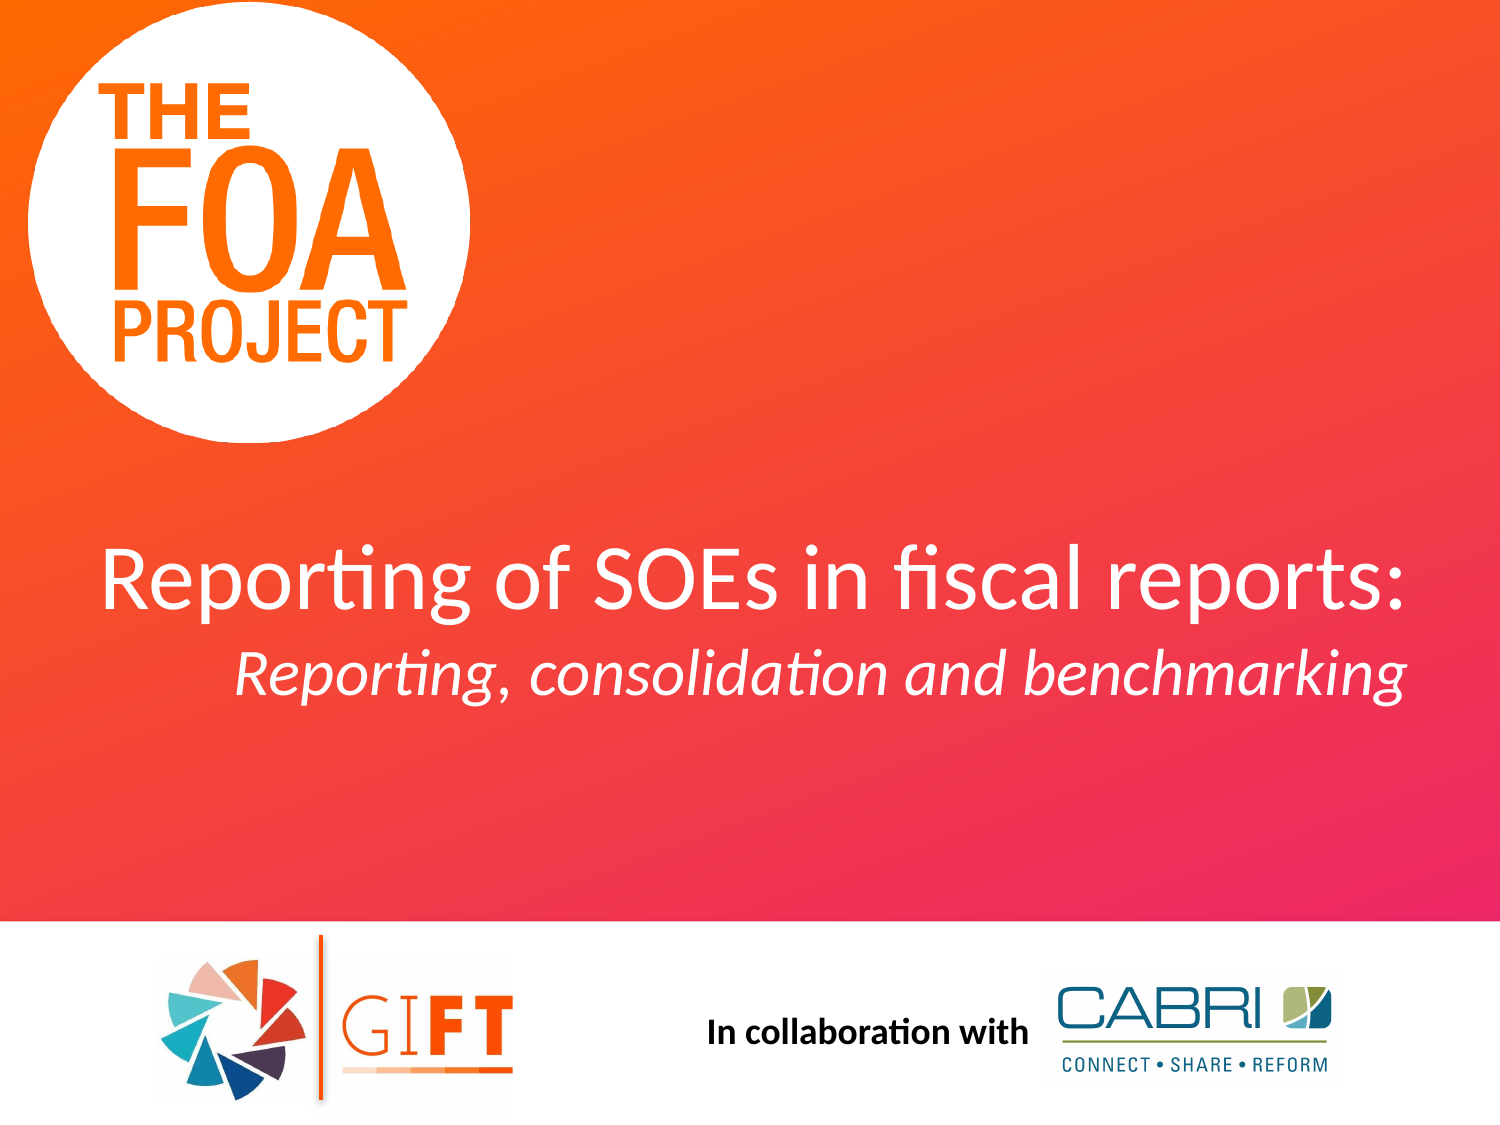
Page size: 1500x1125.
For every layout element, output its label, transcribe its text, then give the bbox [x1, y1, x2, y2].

text_box Reporting of SOEs in fiscal reports: Reporting, consolidation and benchmarking [0, 0, 1500, 920]
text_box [155, 934, 1455, 1114]
text_box [0, 921, 1500, 1125]
picture [27, 0, 471, 444]
